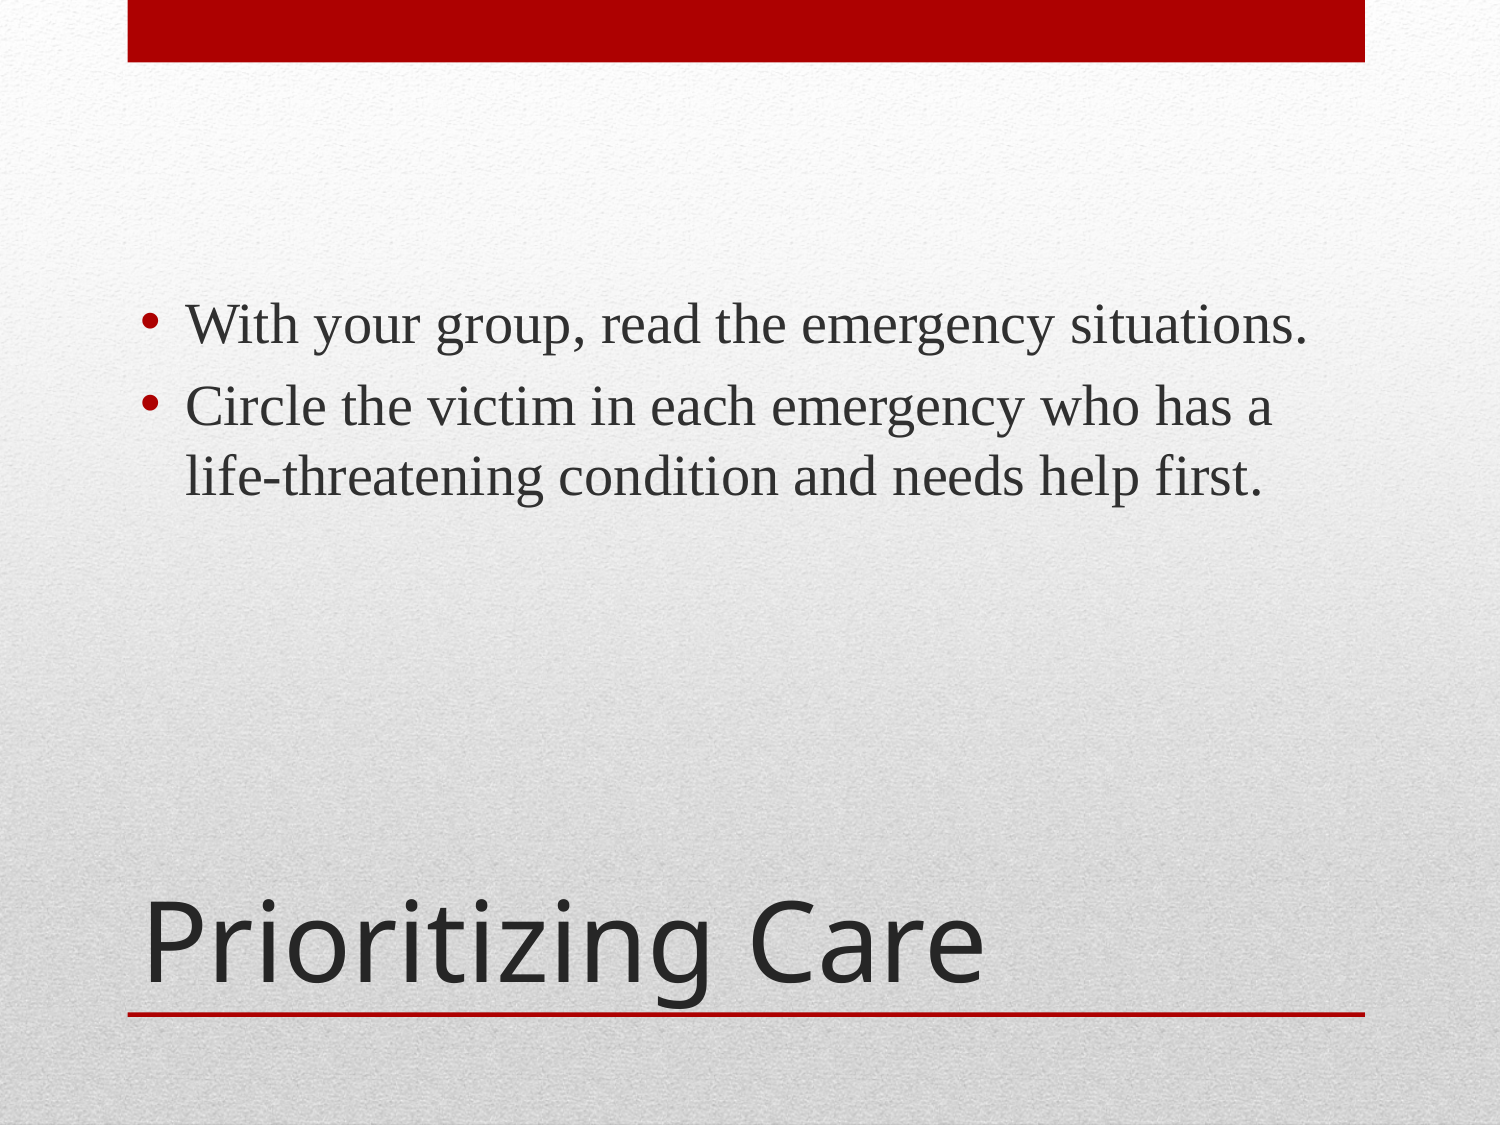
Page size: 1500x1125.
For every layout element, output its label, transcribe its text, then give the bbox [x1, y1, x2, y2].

list With your group, read the emergency situations. Circle the victim in each emergency who has a life-threatening condition and needs help first. [125, 112, 1363, 750]
title Prioritizing Care [125, 750, 1238, 1013]
